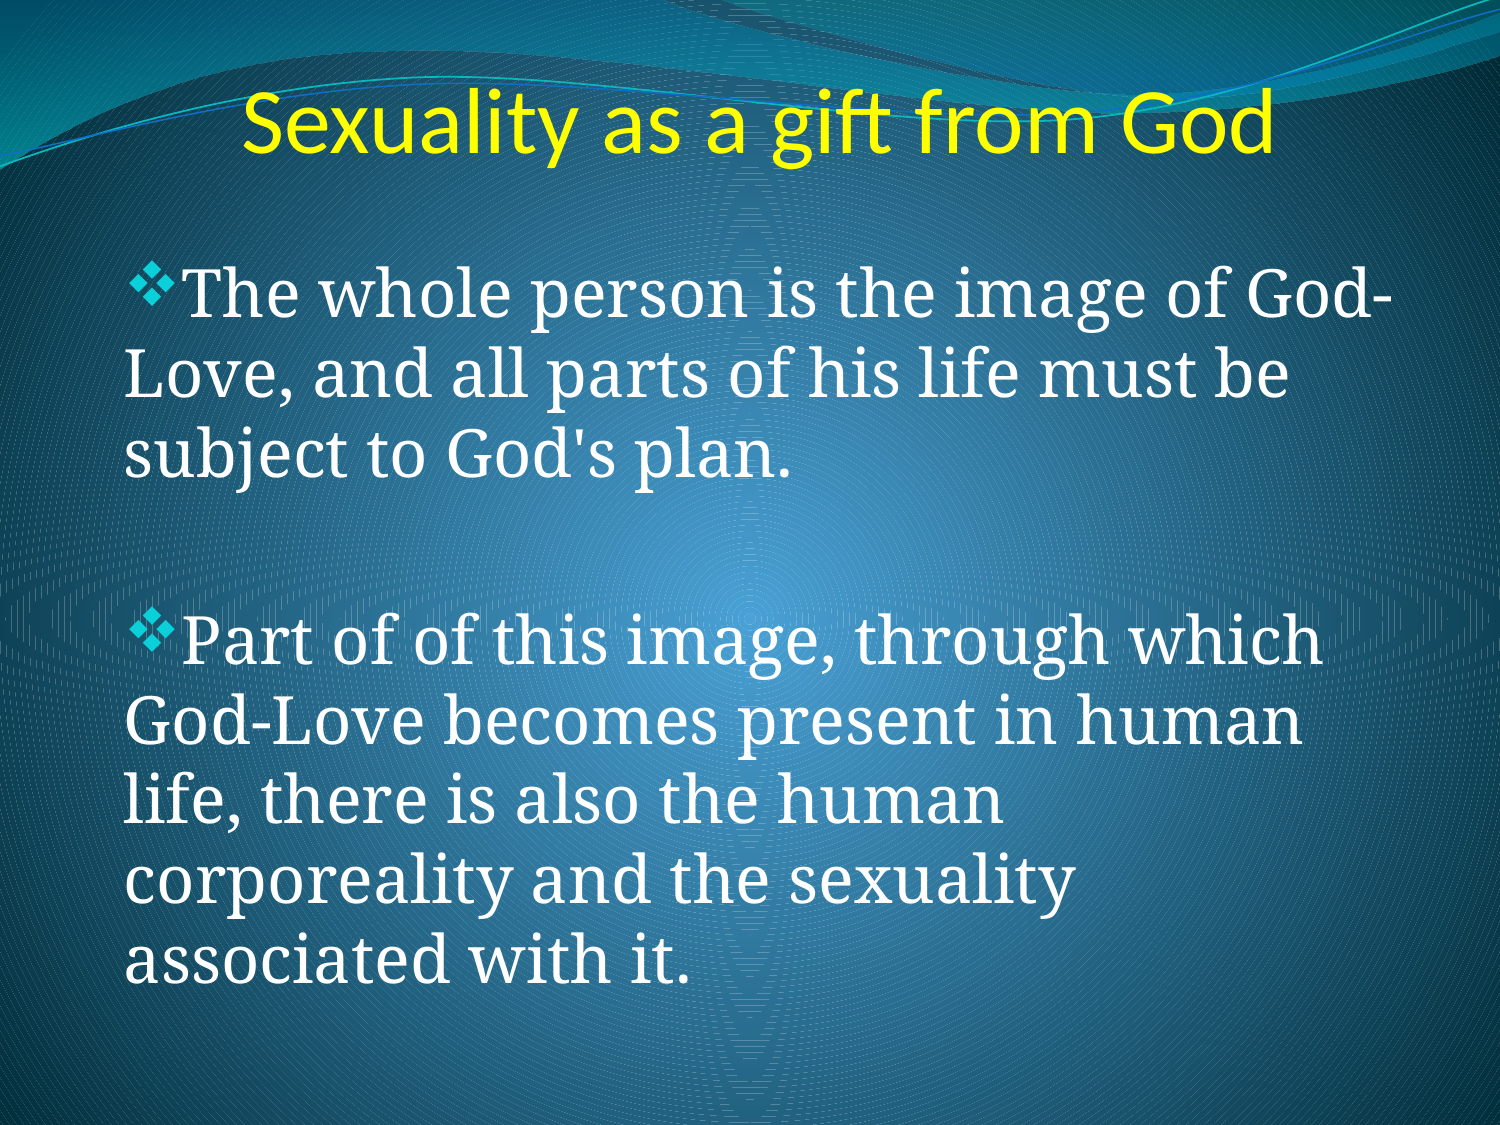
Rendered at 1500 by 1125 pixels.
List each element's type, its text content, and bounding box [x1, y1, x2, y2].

subtitle The whole person is the image of God-Love, and all parts of his life must be subject to God's plan. Part of of this image, through which God-Love becomes present in human life, there is also the human corporeality and the sexuality associated with it. [123, 243, 1413, 371]
title Sexuality as a gift from God [64, 54, 1459, 173]
